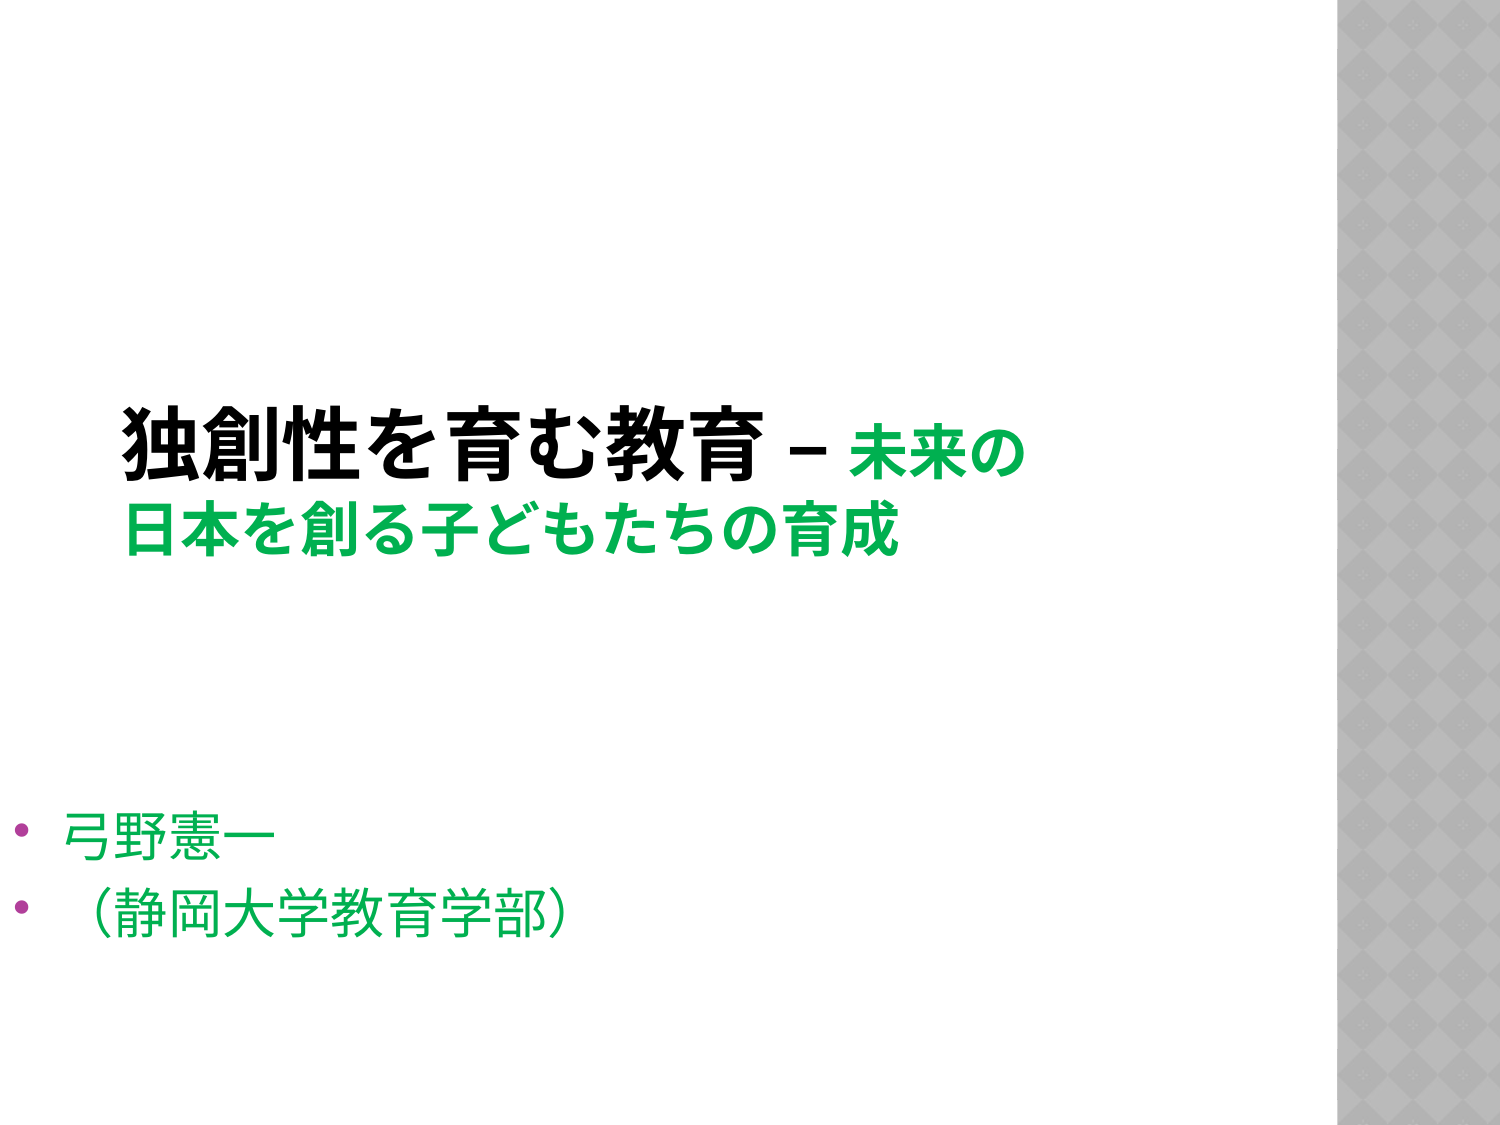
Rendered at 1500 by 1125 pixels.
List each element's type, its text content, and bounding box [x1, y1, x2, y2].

subtitle 弓野憲一 （静岡大学教育学部） [0, 639, 813, 928]
title 独創性を育む教育 – 未来の 日本を創る子どもたちの育成 [112, 394, 1500, 636]
